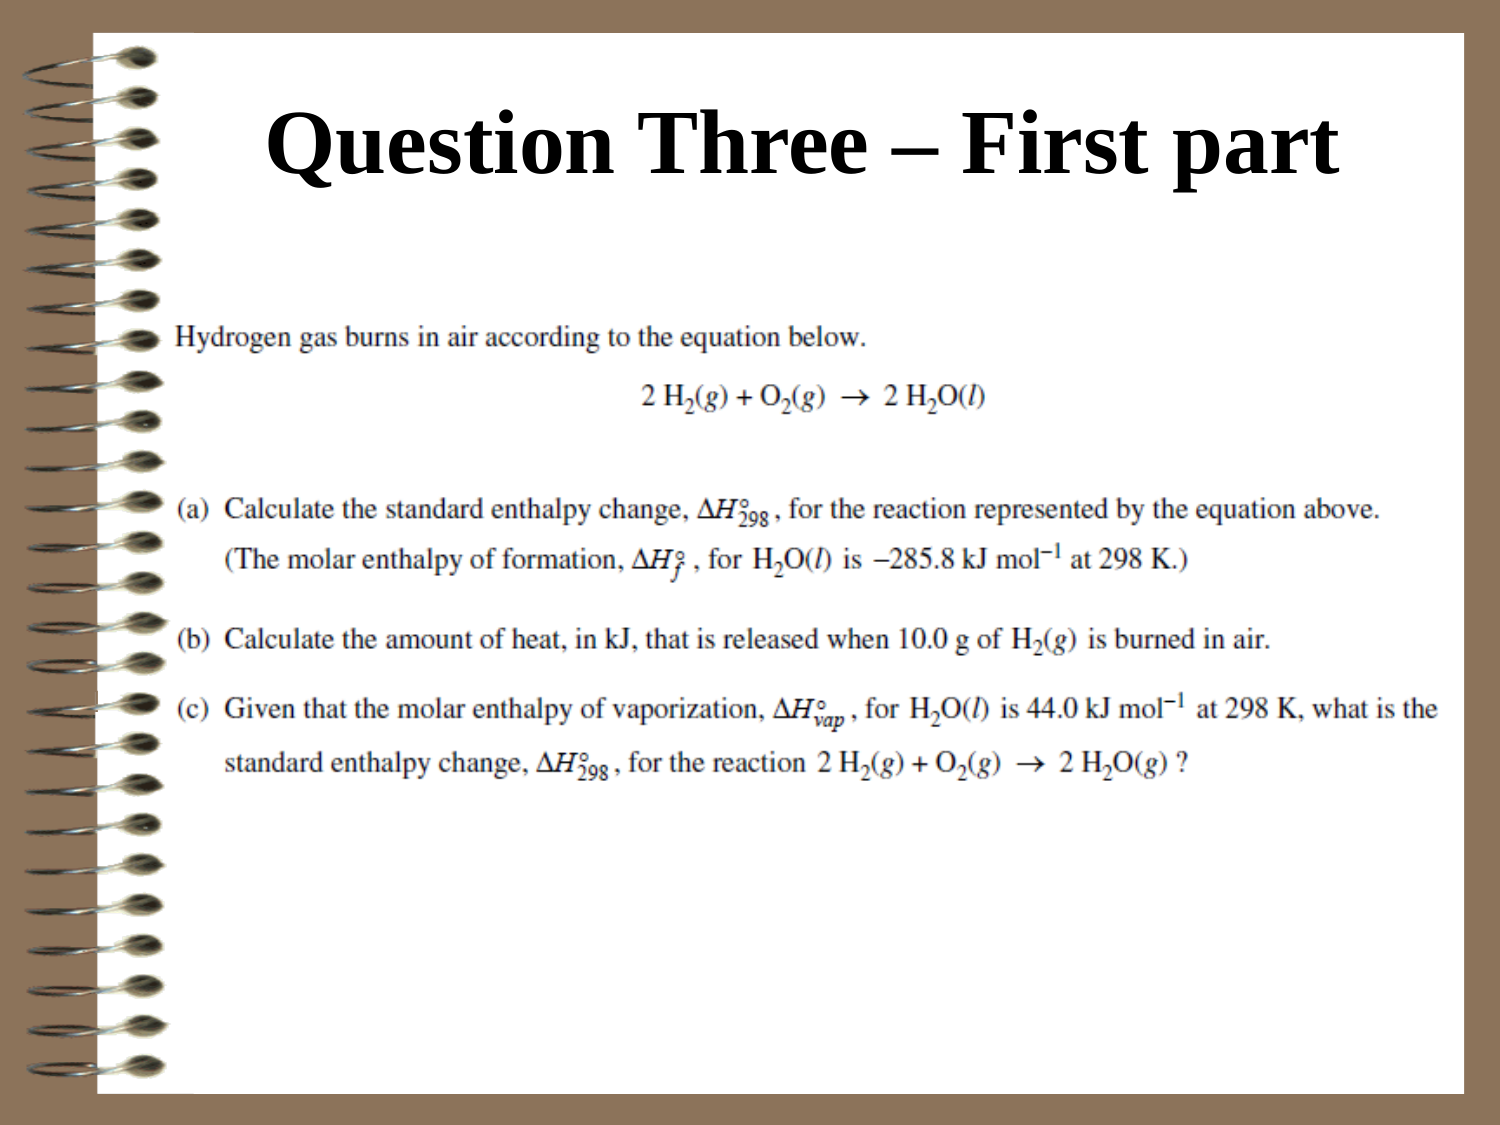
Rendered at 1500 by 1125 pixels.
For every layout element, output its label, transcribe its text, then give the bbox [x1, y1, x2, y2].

picture [0, 8, 1463, 1115]
title [233, 87, 1500, 276]
subtitle [449, 337, 1500, 1066]
text_box Question Three – First part [249, 74, 1450, 200]
